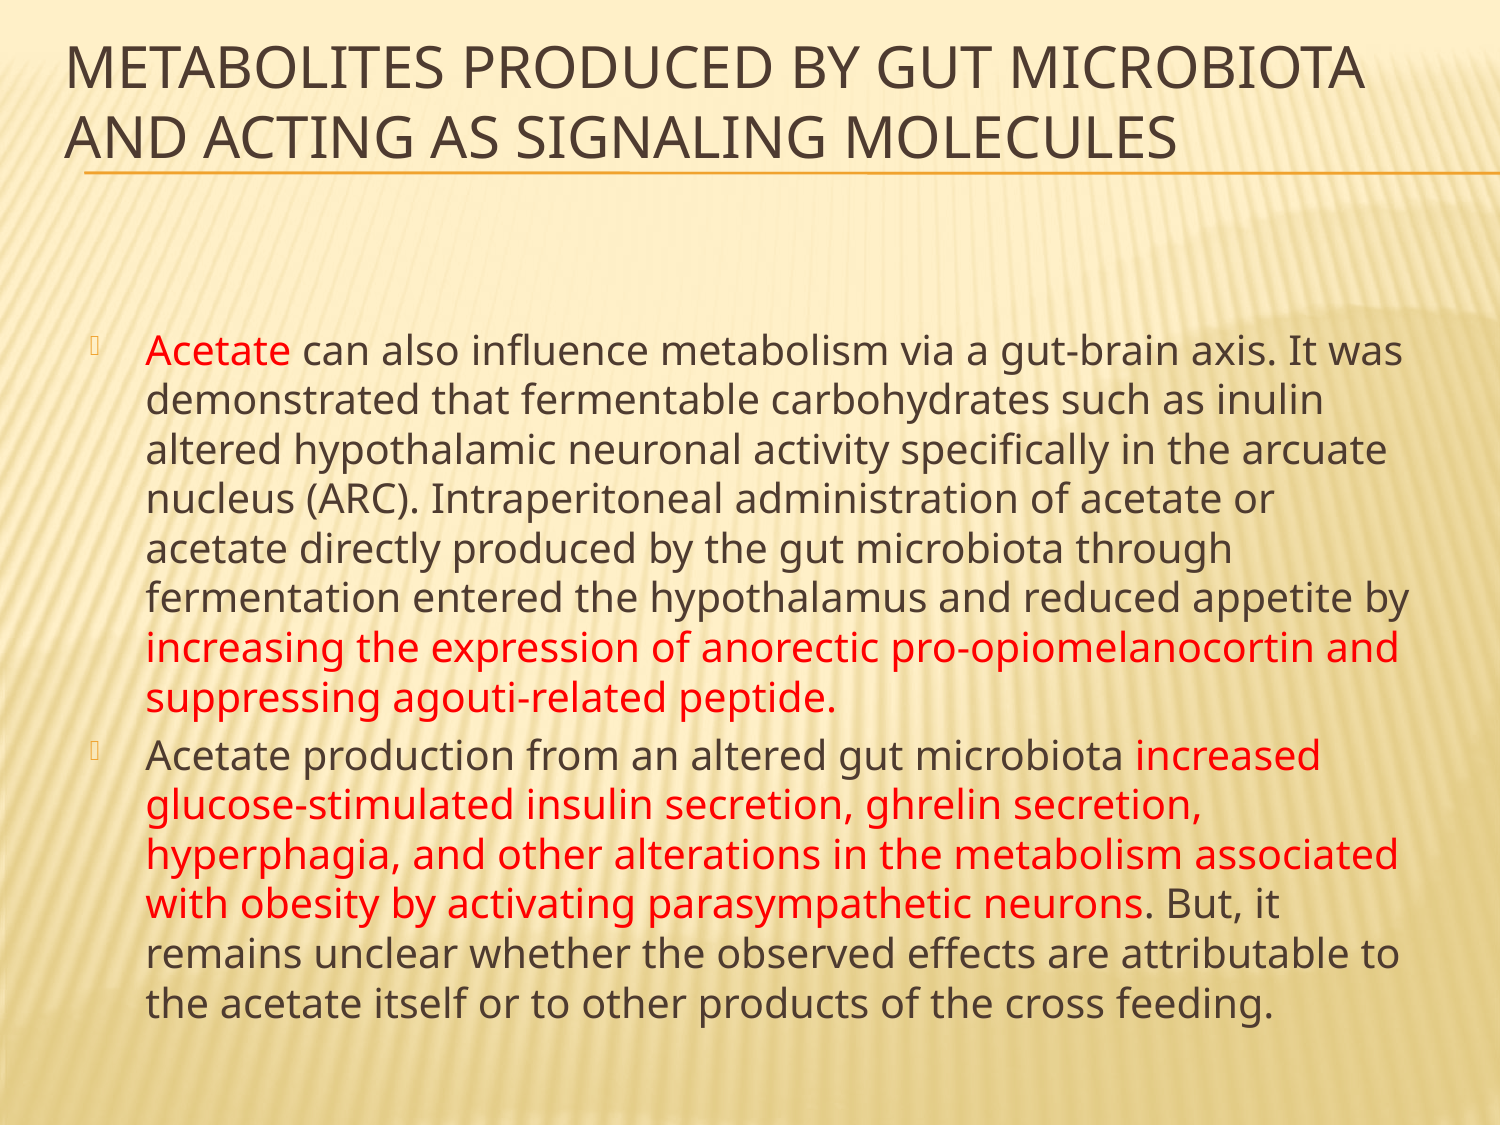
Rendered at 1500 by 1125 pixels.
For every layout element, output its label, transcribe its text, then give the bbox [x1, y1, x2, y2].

list Acetate can also influence metabolism via a gut‐brain axis. It was demonstrated that fermentable carbohydrates such as inulin altered hypothalamic neuronal activity specifically in the arcuate nucleus (ARC). Intraperitoneal administration of acetate or acetate directly produced by the gut microbiota through fermentation entered the hypothalamus and reduced appetite by increasing the expression of anorectic pro‐opiomelanocortin and suppressing agouti‐related peptide. Acetate production from an altered gut microbiota increased glucose‐stimulated insulin secretion, ghrelin secretion, hyperphagia, and other alterations in the metabolism associated with obesity by activating parasympathetic neurons. But, it remains unclear whether the observed effects are attributable to the acetate itself or to other products of the cross feeding. [75, 316, 1425, 1059]
title Metabolites produced by gut microbiota and acting as signaling molecules [50, 30, 1475, 169]
